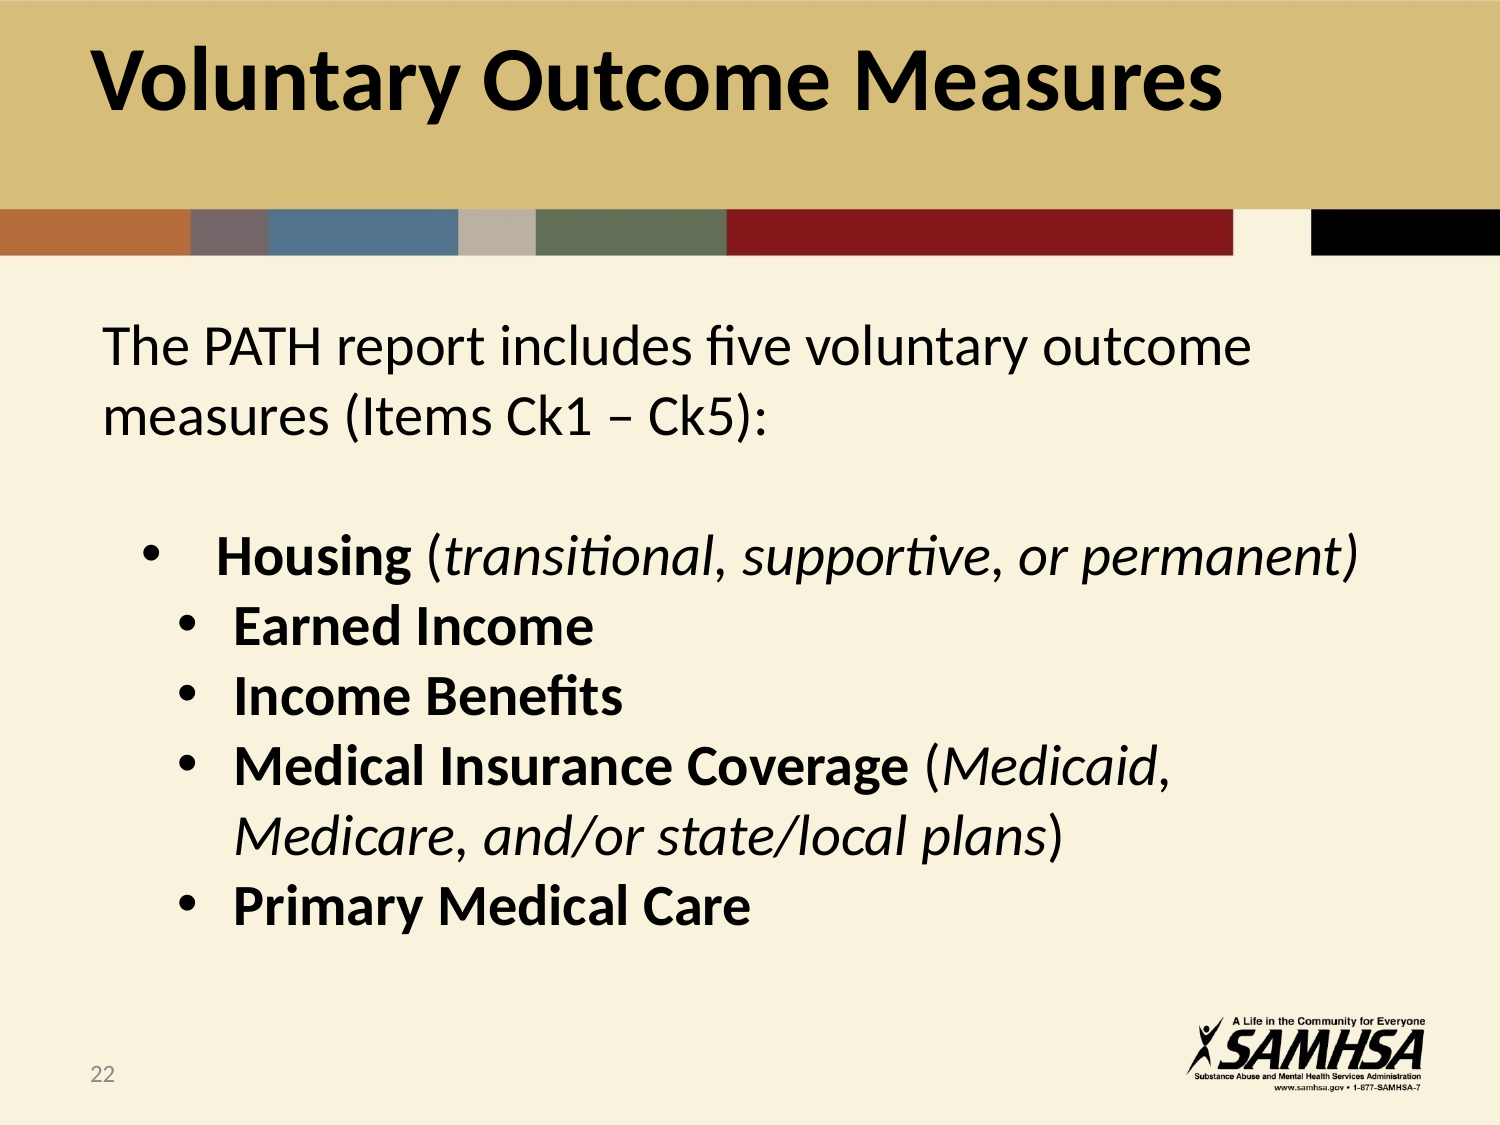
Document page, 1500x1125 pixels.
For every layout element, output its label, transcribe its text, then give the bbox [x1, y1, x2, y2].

title Voluntary Outcome Measures [74, 44, 1426, 213]
slide_number 22 [75, 1042, 425, 1103]
picture [0, 0, 1500, 1125]
text_box The PATH report includes five voluntary outcome measures (Items Ck1 – Ck5): Housing (transitional, supportive, or permanent) Earned Income Income Benefits Medical Insurance Coverage (Medicaid, Medicare, and/or state/local plans) Primary Medical Care [87, 299, 1425, 1005]
